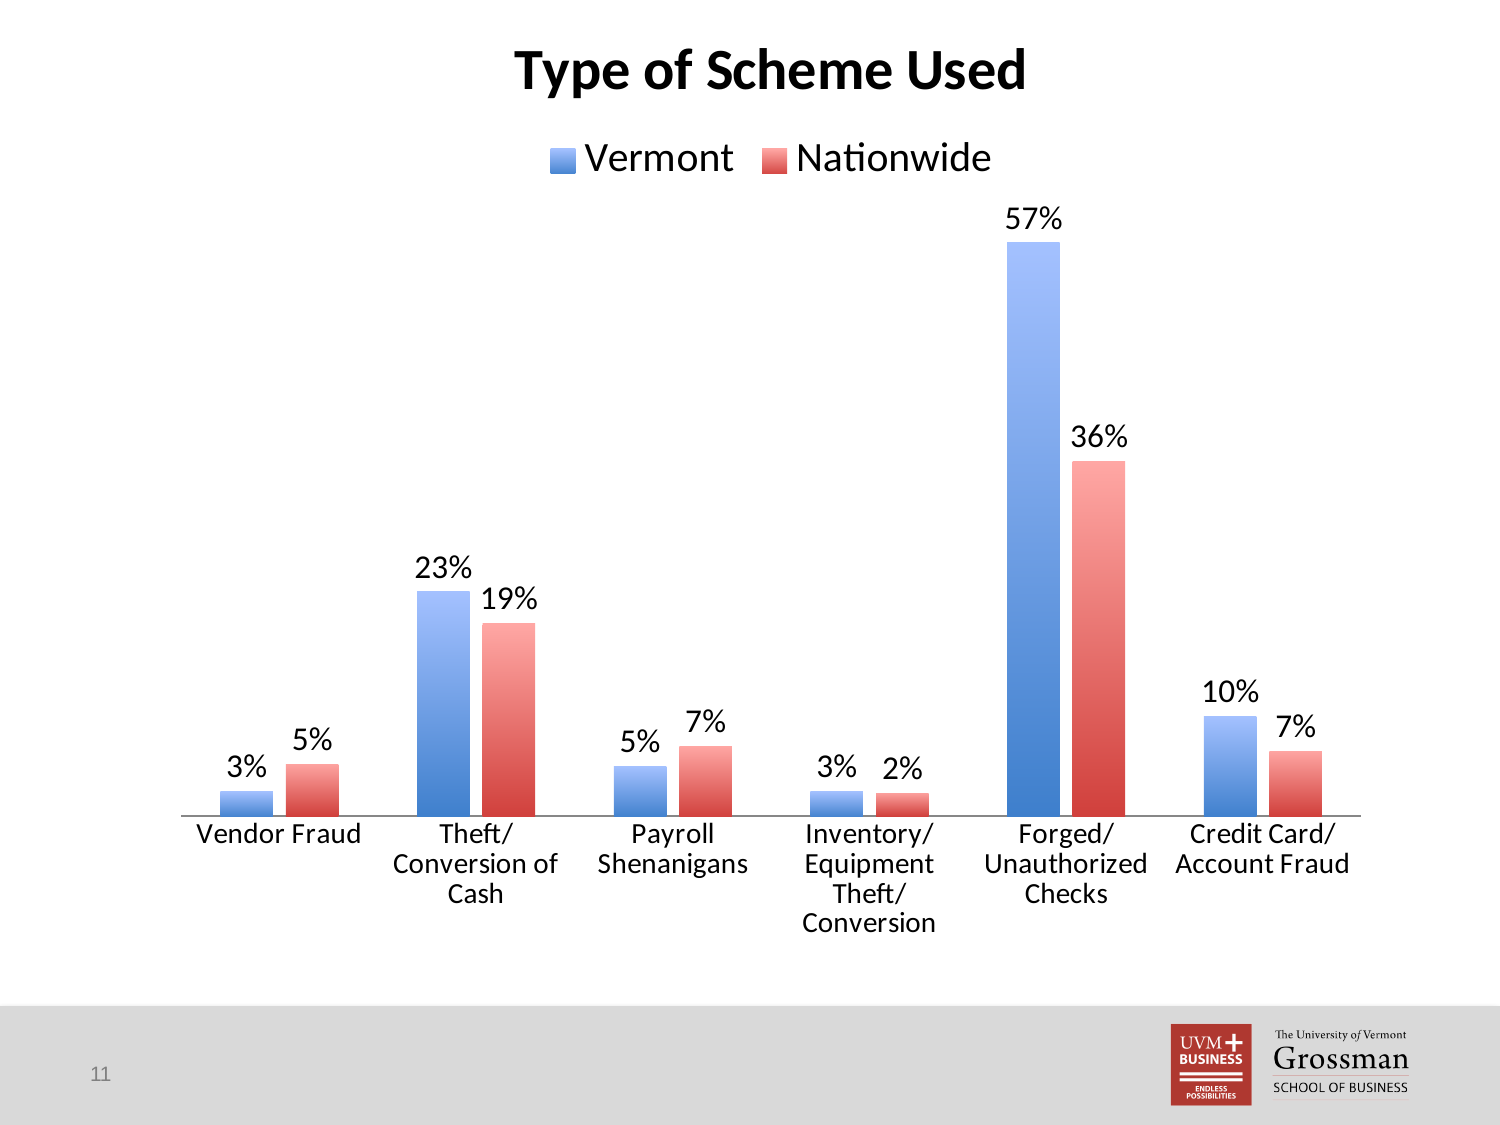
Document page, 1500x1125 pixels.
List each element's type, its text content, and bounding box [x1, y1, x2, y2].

slide_number 11 [75, 1042, 425, 1103]
chart [153, 0, 1389, 1001]
picture [1165, 1018, 1425, 1112]
